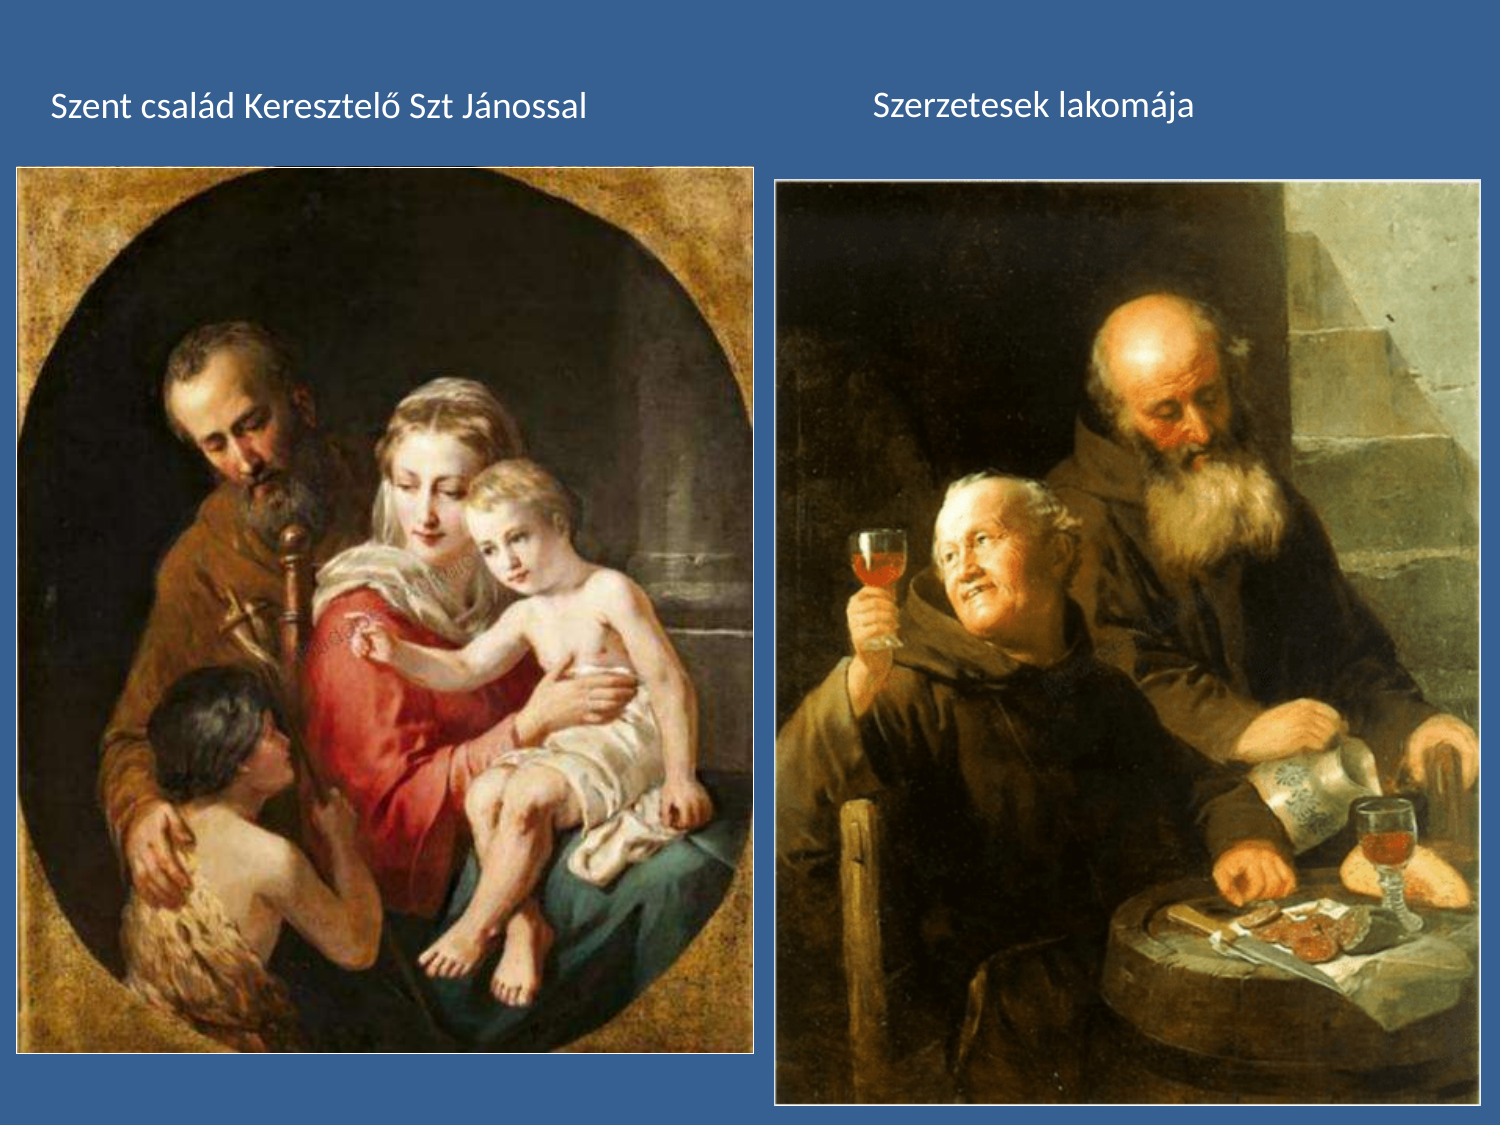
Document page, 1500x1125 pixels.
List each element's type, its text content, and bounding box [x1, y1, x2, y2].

text_box Szent család Keresztelő Szt Jánossal [35, 73, 801, 134]
text_box Szerzetesek lakomája [858, 72, 1425, 133]
picture [16, 166, 754, 1055]
picture [773, 179, 1482, 1106]
